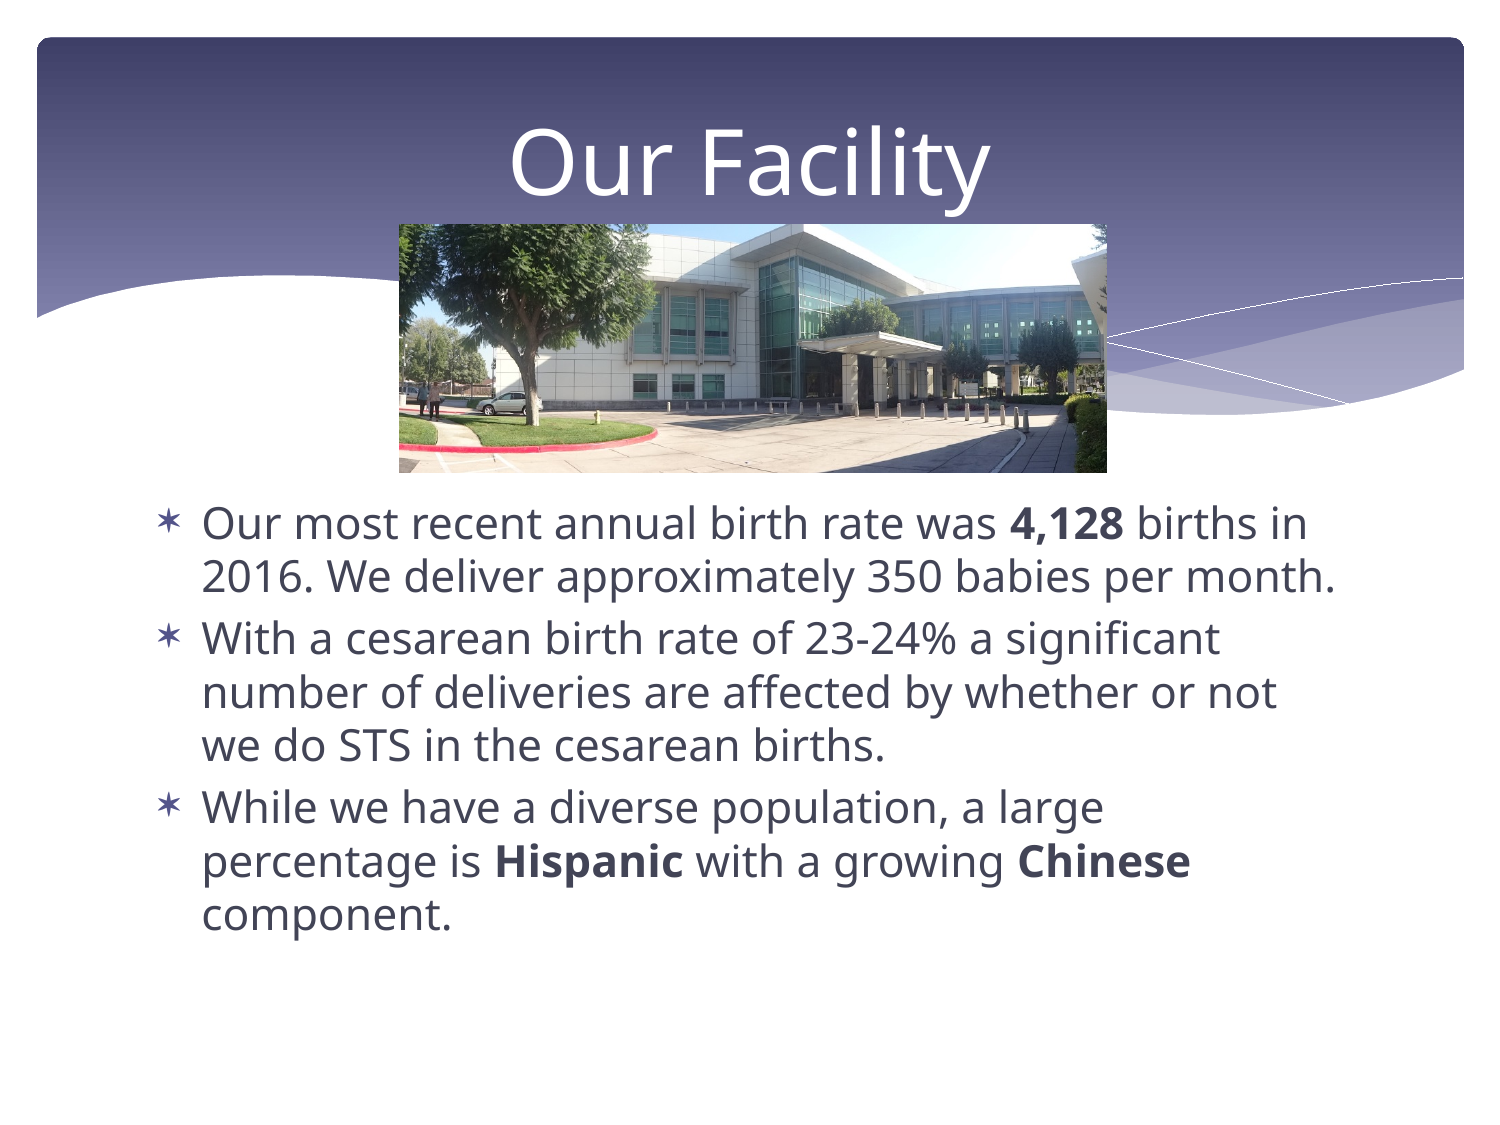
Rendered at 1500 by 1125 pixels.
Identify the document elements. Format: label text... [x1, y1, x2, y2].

title Our Facility [75, 55, 1425, 261]
picture [399, 224, 1107, 474]
list Our most recent annual birth rate was 4,128 births in 2016. We deliver approximately 350 babies per month. With a cesarean birth rate of 23-24% a significant number of deliveries are affected by whether or not we do STS in the cesarean births. While we have a diverse population, a large percentage is Hispanic with a growing Chinese component. [143, 487, 1359, 1005]
